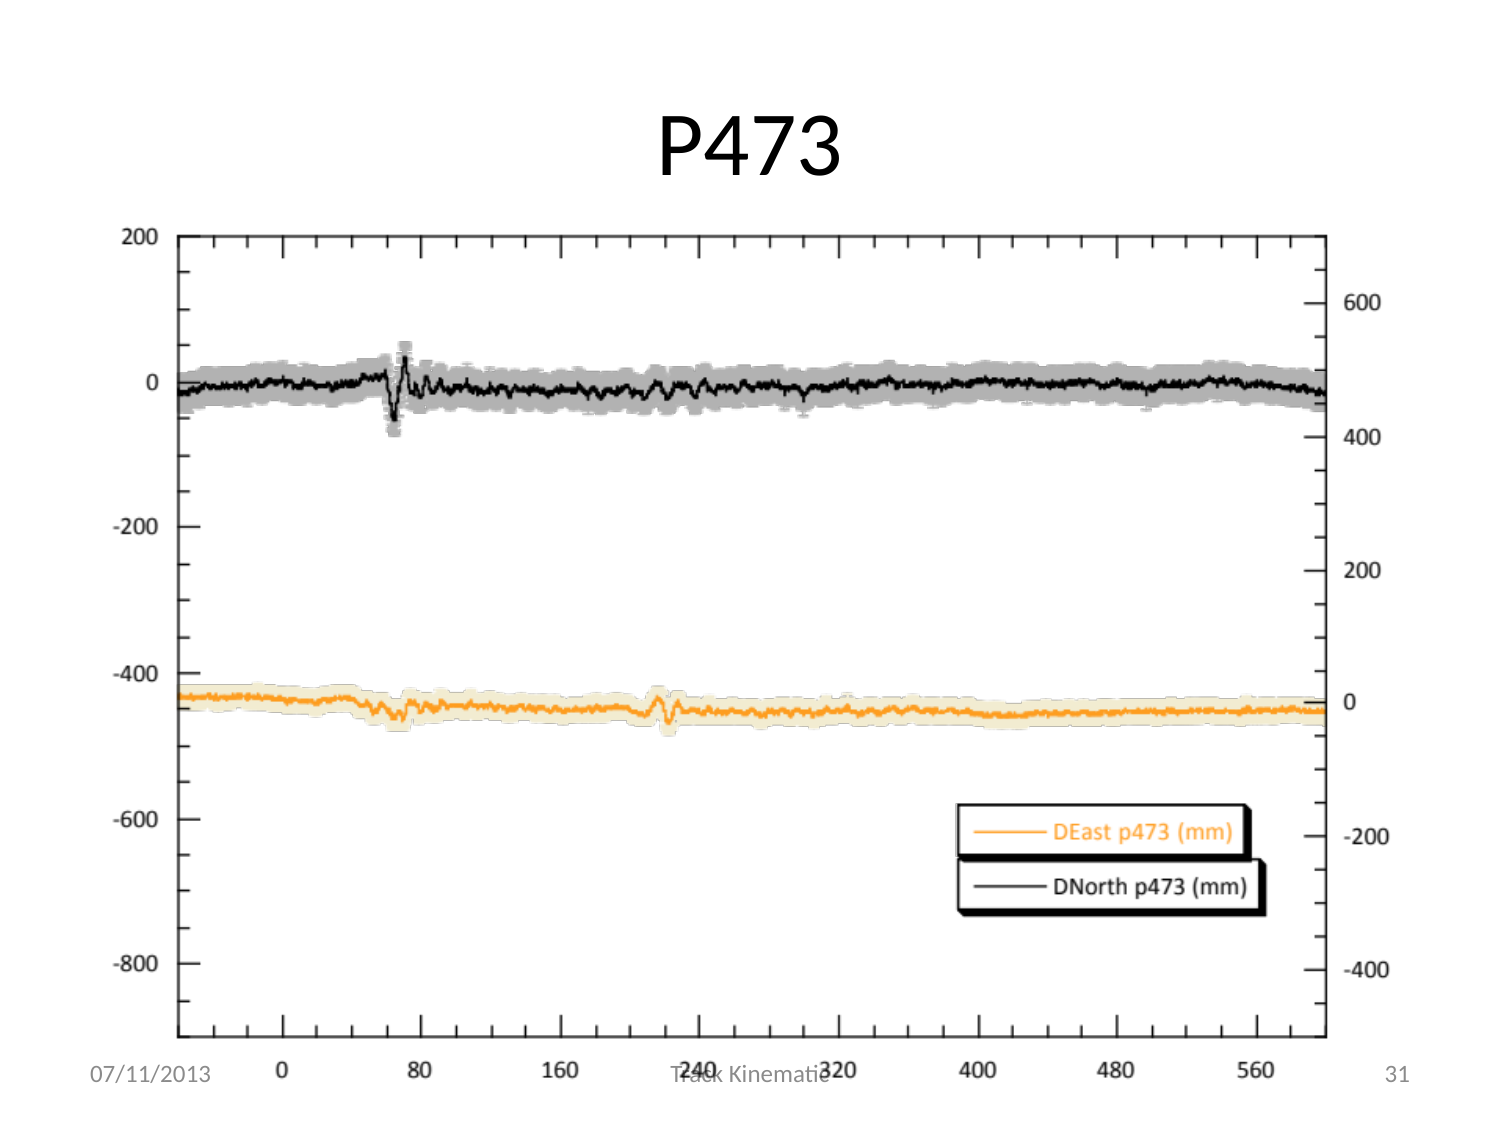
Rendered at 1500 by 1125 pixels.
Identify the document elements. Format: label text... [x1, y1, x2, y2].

picture [69, 215, 1431, 1125]
title P473 [75, 45, 1425, 214]
